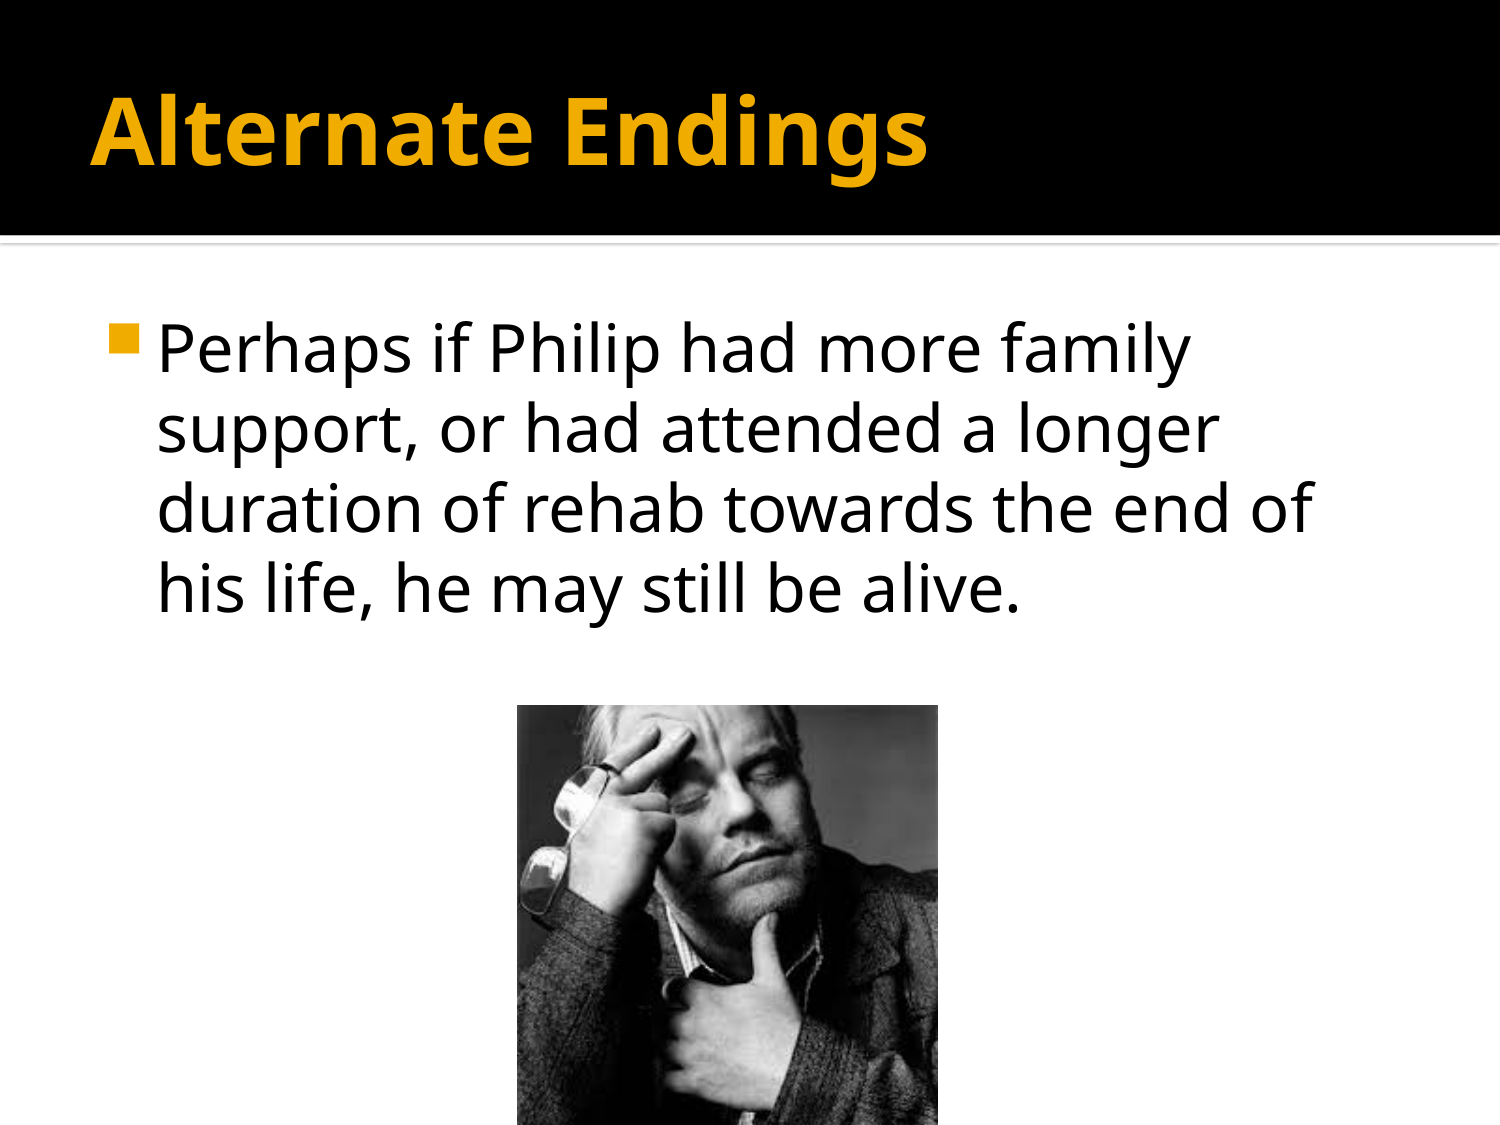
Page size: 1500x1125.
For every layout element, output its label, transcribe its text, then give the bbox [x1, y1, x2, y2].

list Perhaps if Philip had more family support, or had attended a longer duration of rehab towards the end of his life, he may still be alive. [75, 291, 1425, 1050]
title Alternate Endings [75, 25, 1425, 231]
picture [516, 705, 938, 1125]
